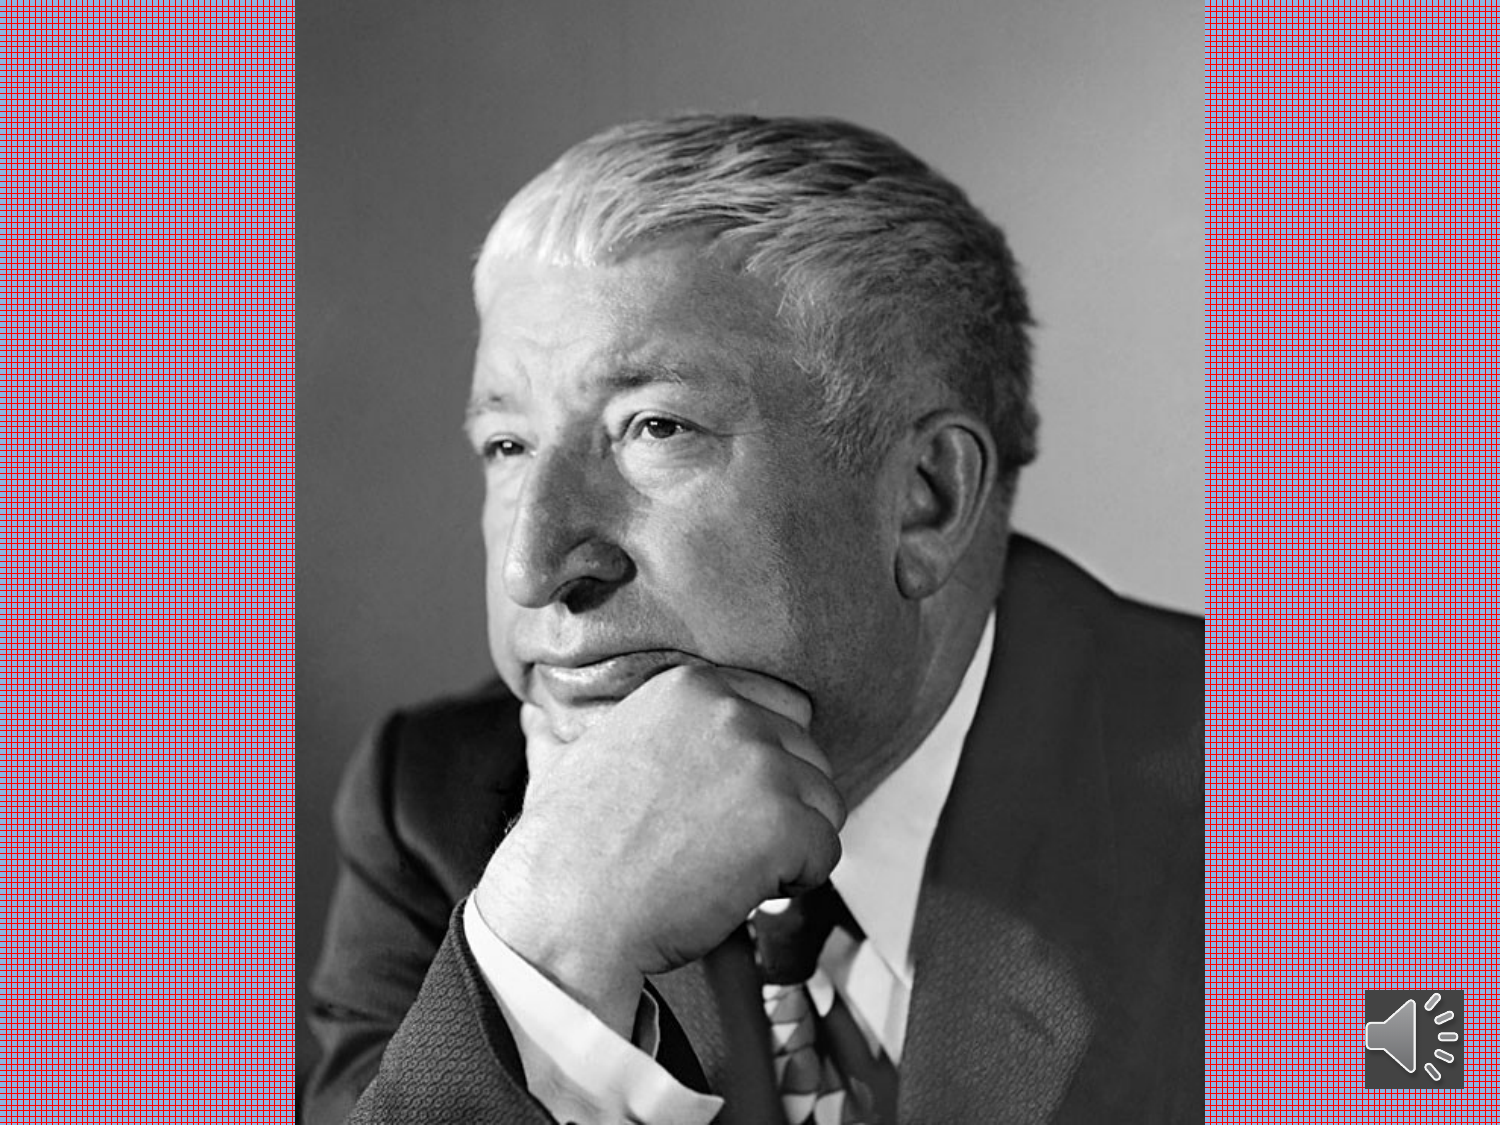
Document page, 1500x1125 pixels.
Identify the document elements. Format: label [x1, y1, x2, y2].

picture [295, 0, 1205, 1125]
picture [1364, 989, 1465, 1090]
